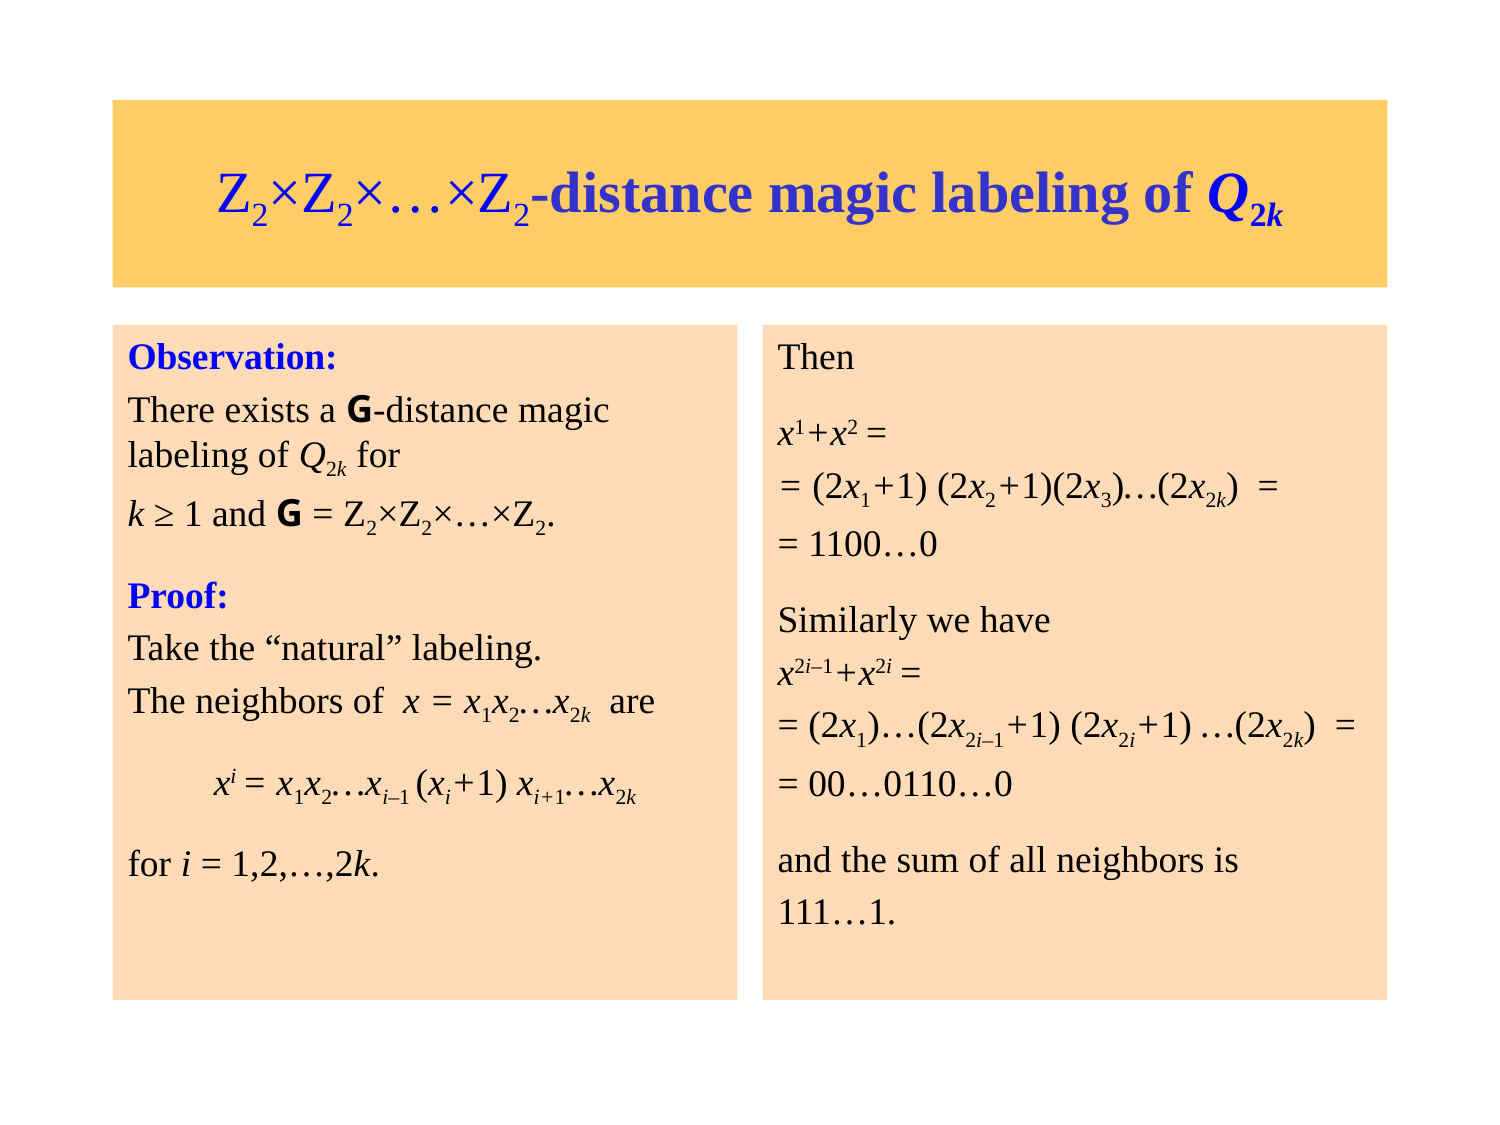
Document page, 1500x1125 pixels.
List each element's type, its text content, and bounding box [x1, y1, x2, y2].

list Observation: There exists a G-distance magic labeling of Q2k for k ≥ 1 and G = Z2×Z2×…×Z2. Proof: Take the “natural” labeling. The neighbors of x = x1x2…x2k are xi = x1x2…xi–1 (xi+1) xi+1…x2k for i = 1,2,…,2k. [112, 324, 738, 1001]
list Then x1+x2 = = (2x1+1) (2x2+1)(2x3)…(2x2k) = = 1100…0 Similarly we have x2i–1+x2i = = (2x1)…(2x2i–1+1) (2x2i+1) …(2x2k) = = 00…0110…0 and the sum of all neighbors is 111…1. [762, 324, 1388, 1001]
title Z2×Z2×…×Z2-distance magic labeling of Q2k [112, 99, 1388, 288]
